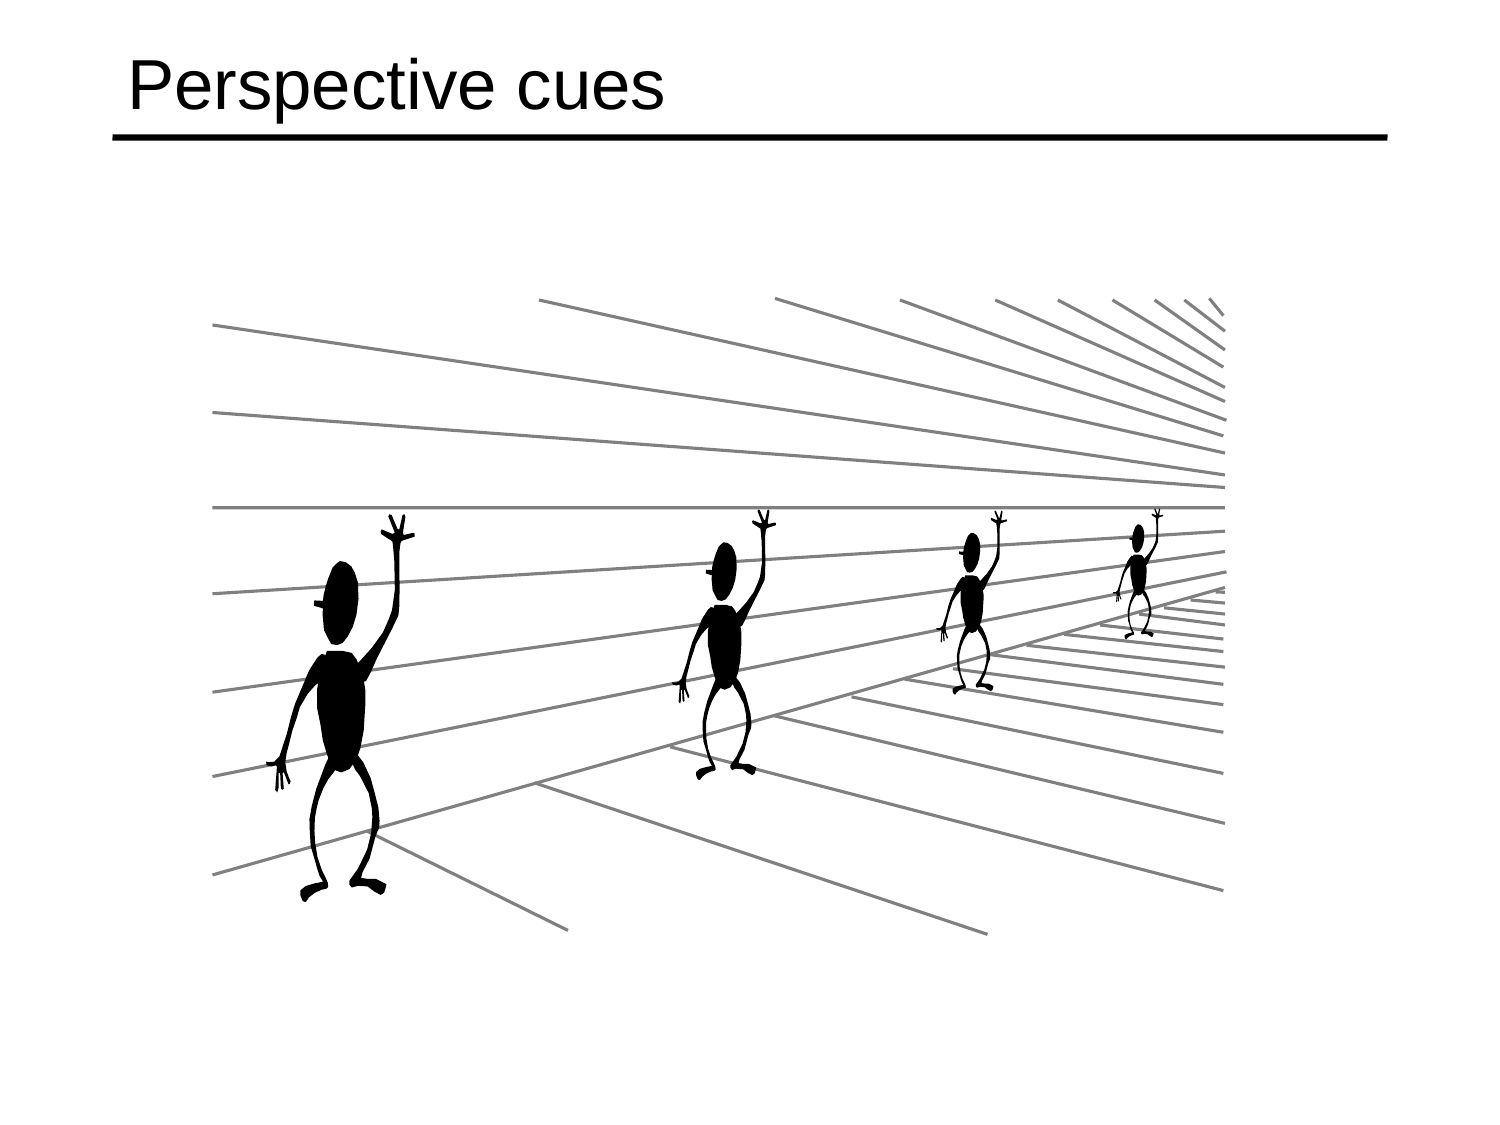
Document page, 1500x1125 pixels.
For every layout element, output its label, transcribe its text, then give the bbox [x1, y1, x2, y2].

picture [671, 509, 777, 781]
title Perspective cues [112, 12, 1388, 150]
picture [935, 510, 1008, 695]
text_box [210, 298, 1225, 933]
picture [265, 513, 415, 902]
picture [1112, 508, 1164, 640]
